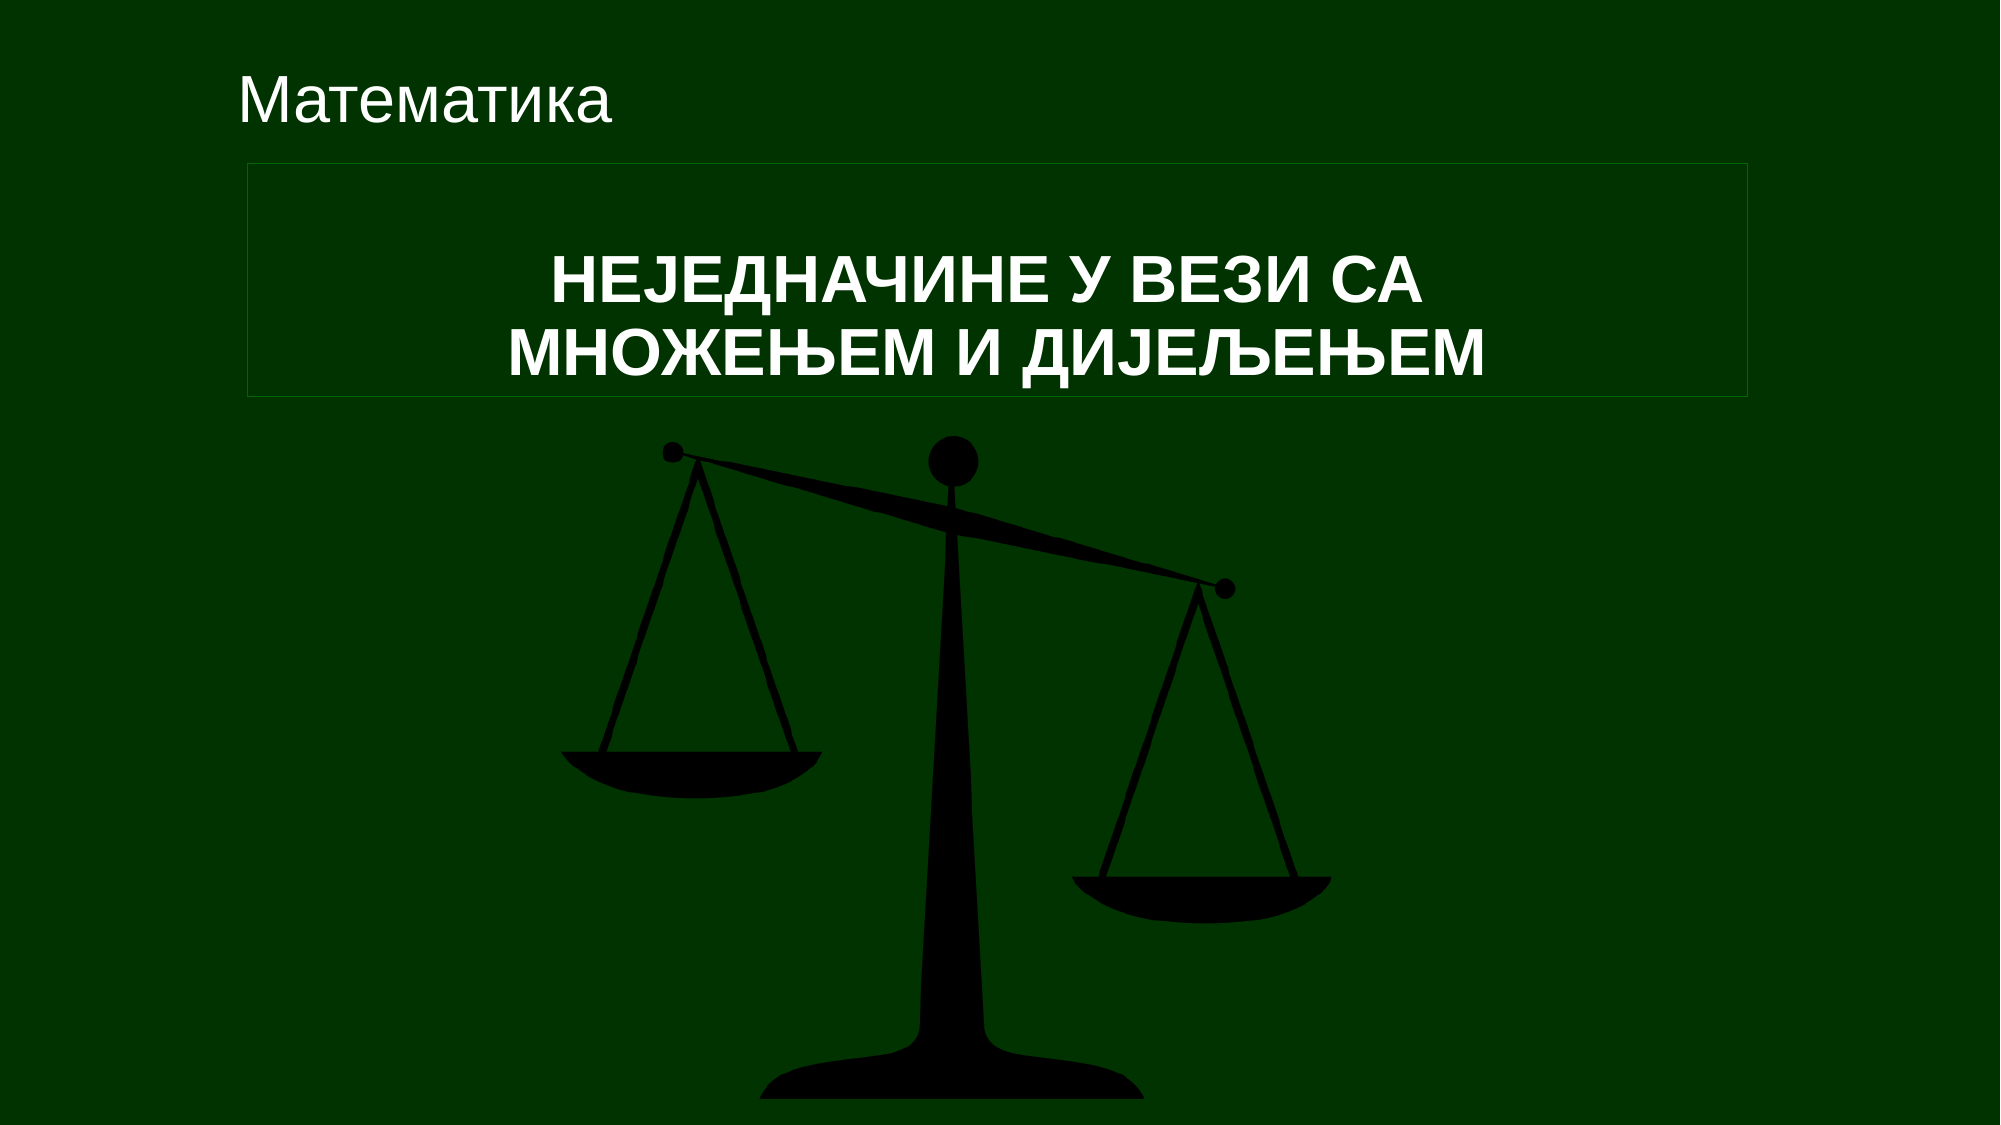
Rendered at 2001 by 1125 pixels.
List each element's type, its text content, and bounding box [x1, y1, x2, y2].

subtitle Математика [75, 57, 775, 330]
title НЕЈЕДНАЧИНЕ У ВЕЗИ СА МНОЖЕЊЕМ И ДИЈЕЉЕЊЕМ [247, 163, 1748, 397]
picture [561, 436, 1331, 1099]
